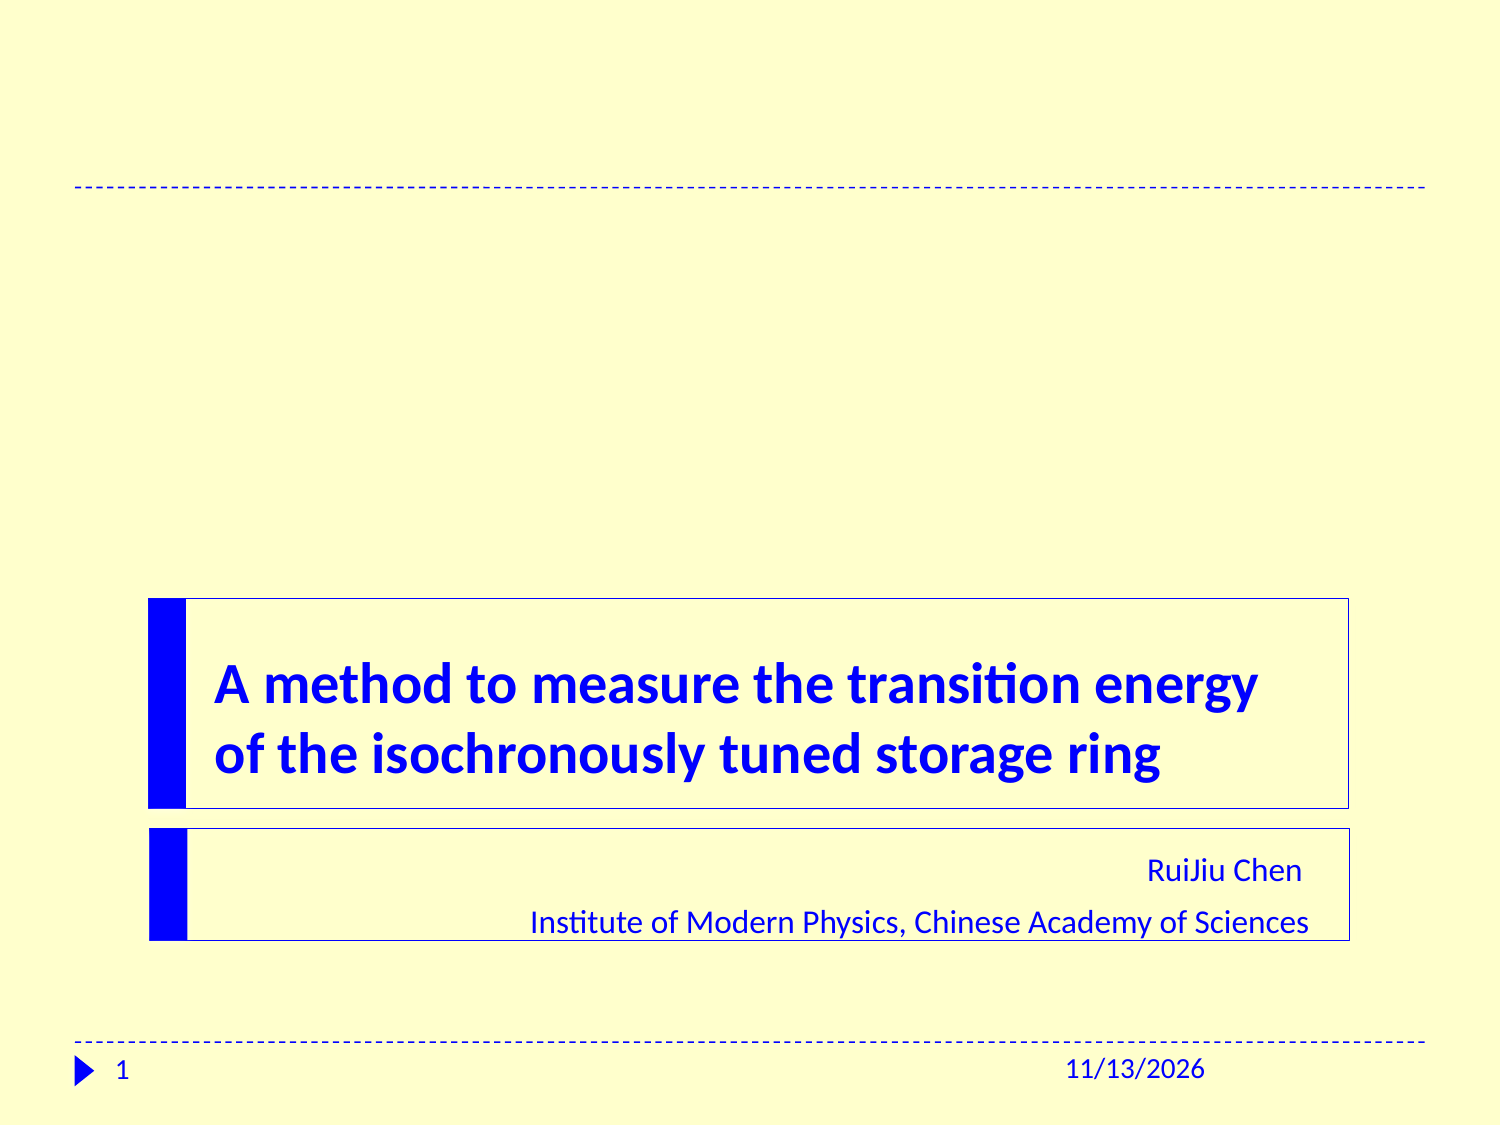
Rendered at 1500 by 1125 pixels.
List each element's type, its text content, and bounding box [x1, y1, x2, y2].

subtitle RuiJiu Chen Institute of Modern Physics, Chinese Academy of Sciences [200, 840, 1325, 929]
title A method to measure the transition energy of the isochronously tuned storage ring [200, 637, 1325, 800]
slide_number 1 [99, 1043, 300, 1104]
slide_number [1050, 1042, 1425, 1103]
